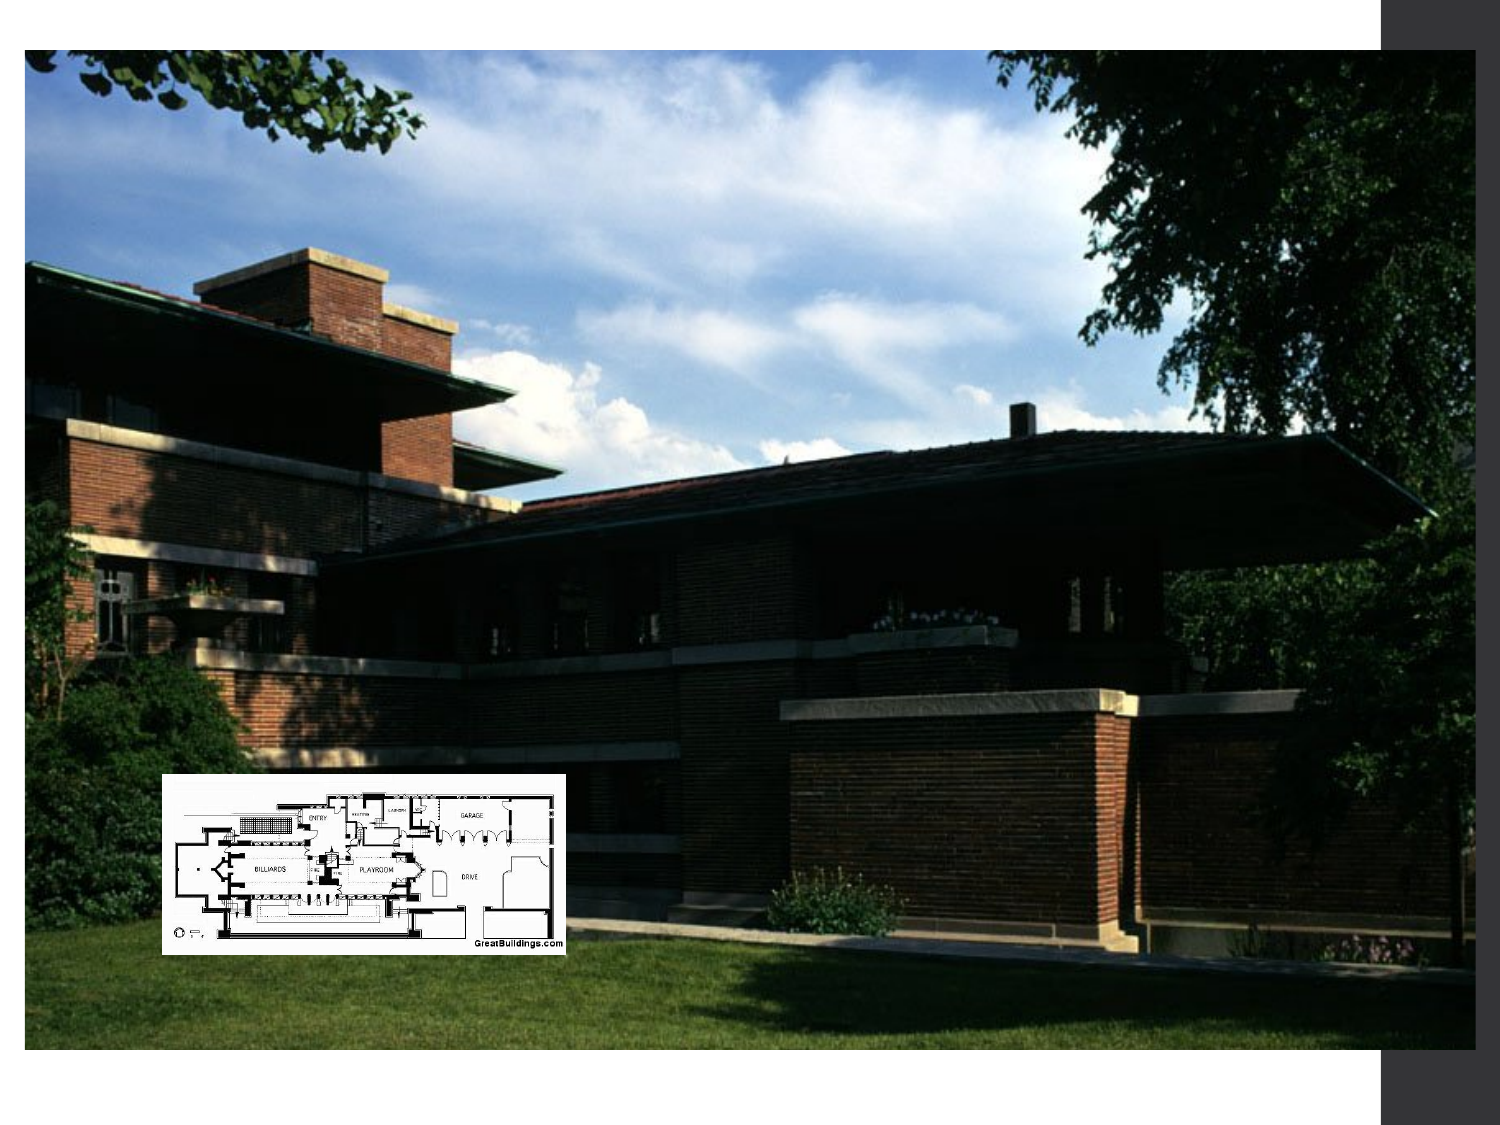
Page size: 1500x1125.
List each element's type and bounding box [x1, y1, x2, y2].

picture [24, 49, 1476, 1051]
